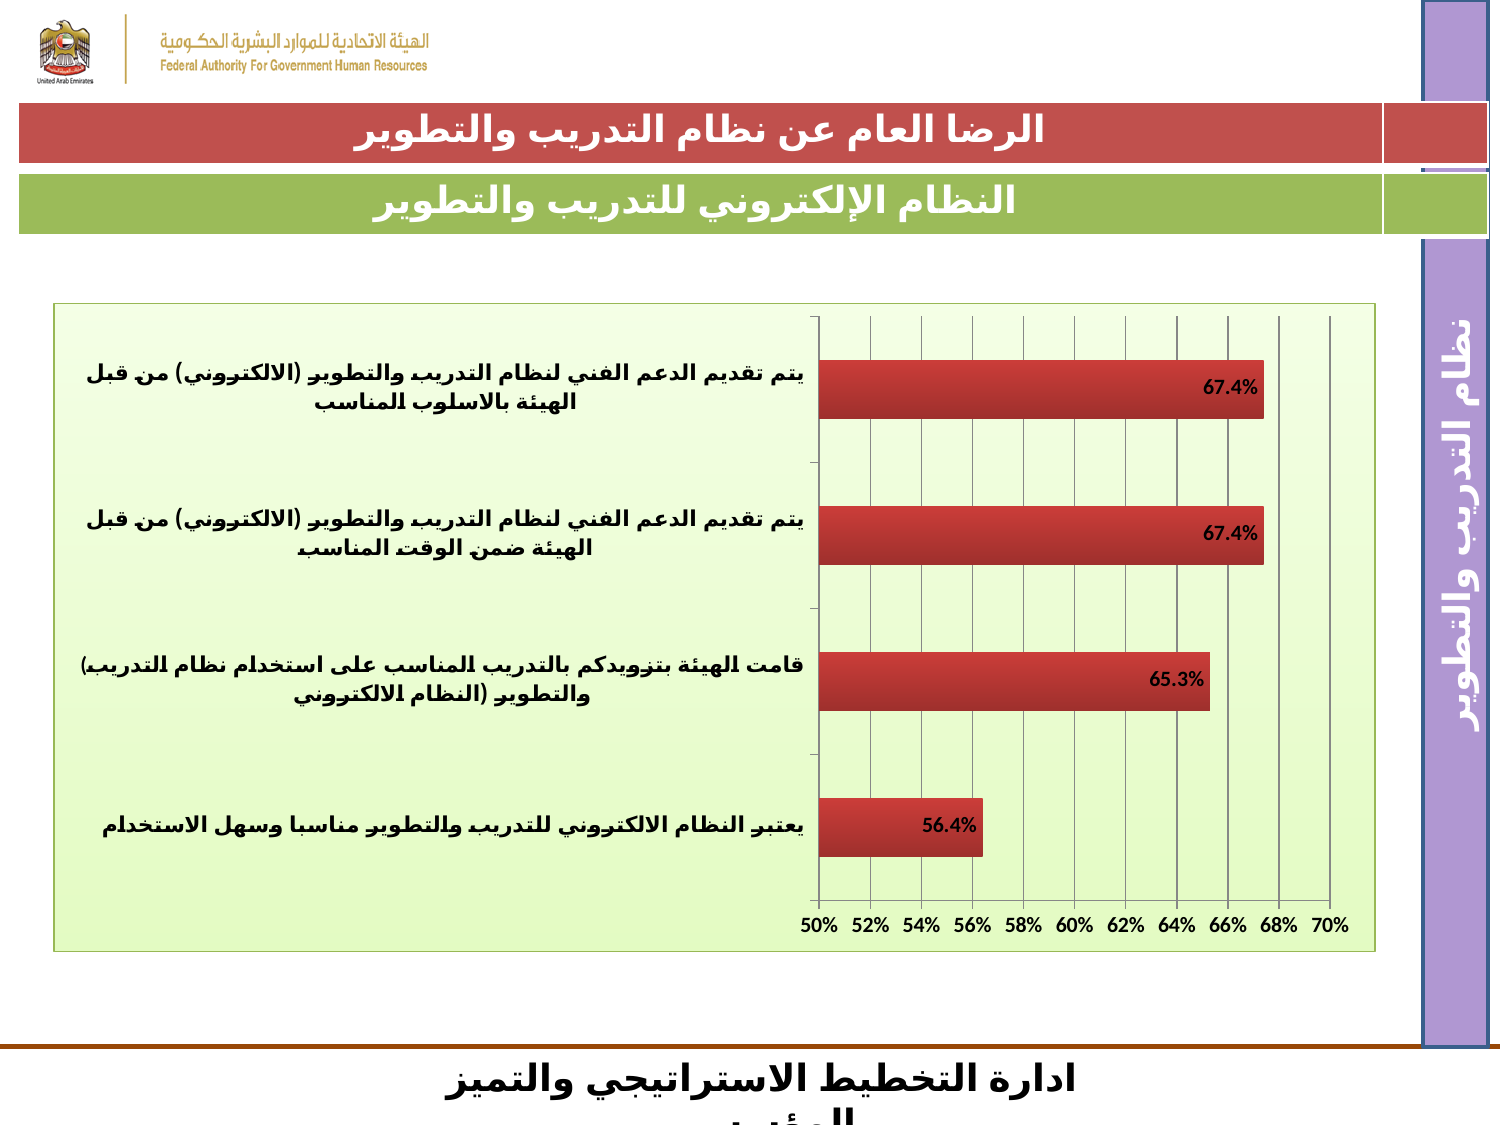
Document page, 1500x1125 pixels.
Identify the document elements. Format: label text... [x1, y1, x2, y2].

text_box نظام التدريب والتطوير [1421, 0, 1490, 1049]
table_header [1384, 103, 1487, 163]
picture [0, 0, 466, 99]
table_header الرضا العام عن نظام التدريب والتطوير [19, 103, 1382, 163]
table_header [1384, 174, 1487, 234]
table_header النظام الإلكتروني للتدريب والتطوير [19, 174, 1382, 234]
chart [52, 302, 1377, 953]
